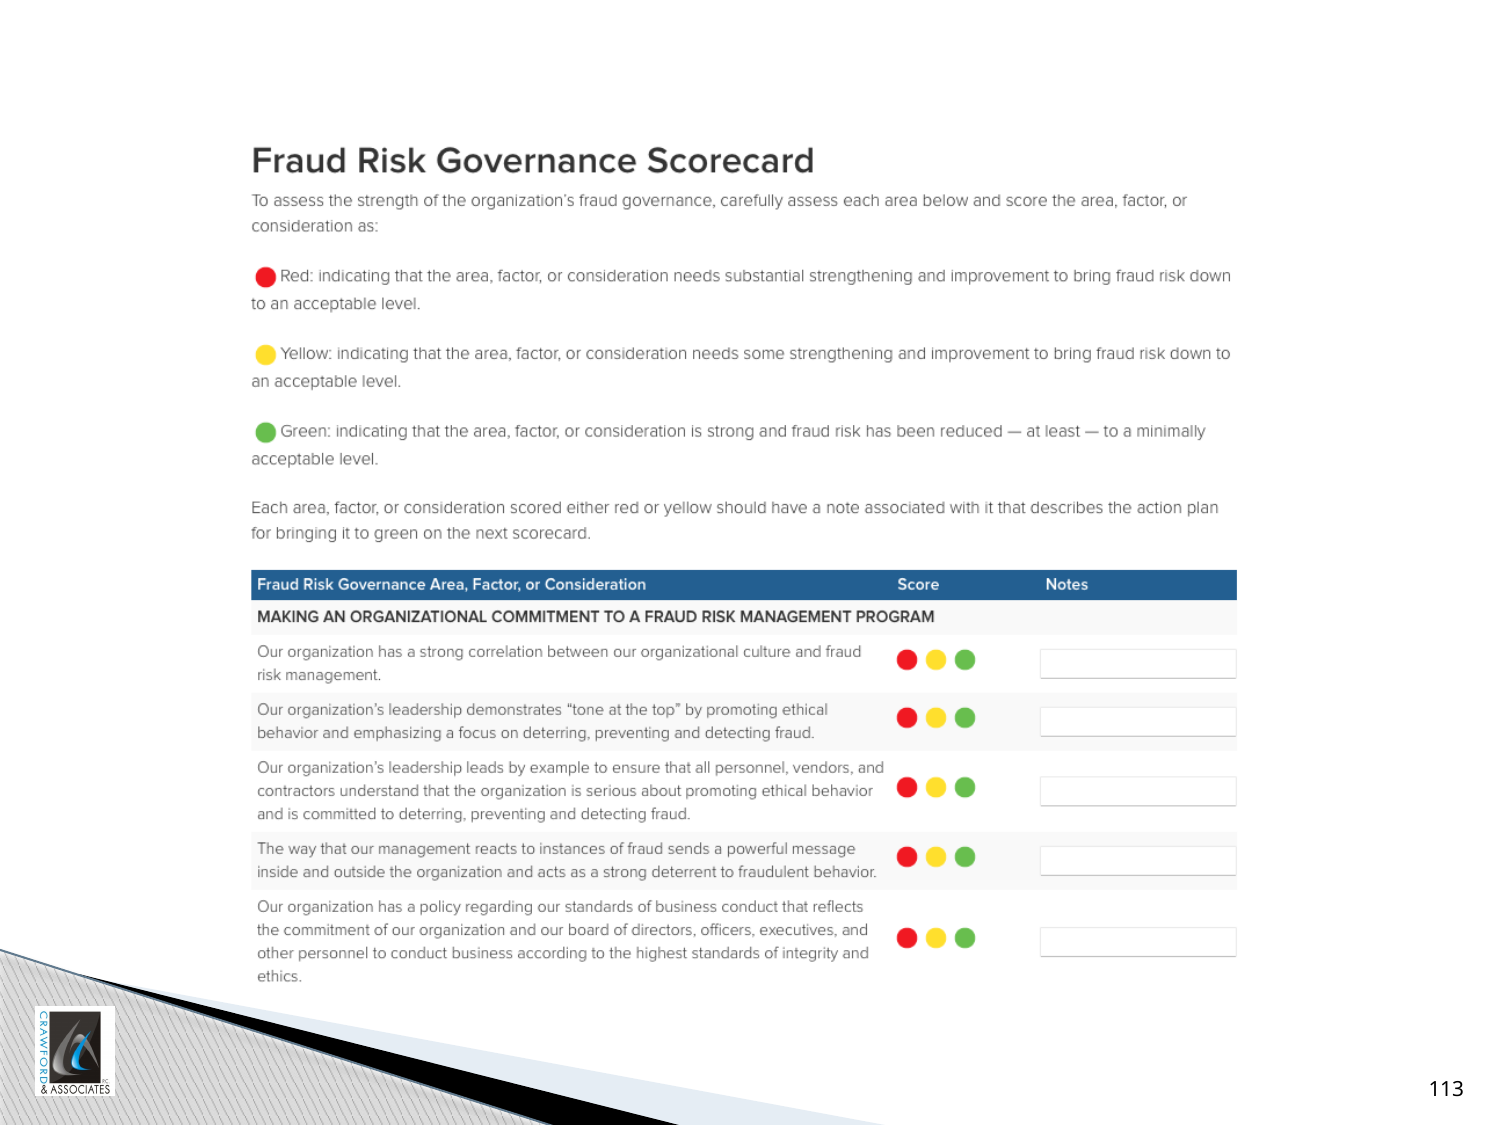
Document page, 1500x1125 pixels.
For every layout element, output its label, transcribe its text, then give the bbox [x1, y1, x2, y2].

picture [234, 140, 1266, 985]
picture [35, 1006, 115, 1096]
slide_number 113 [1400, 1051, 1479, 1112]
